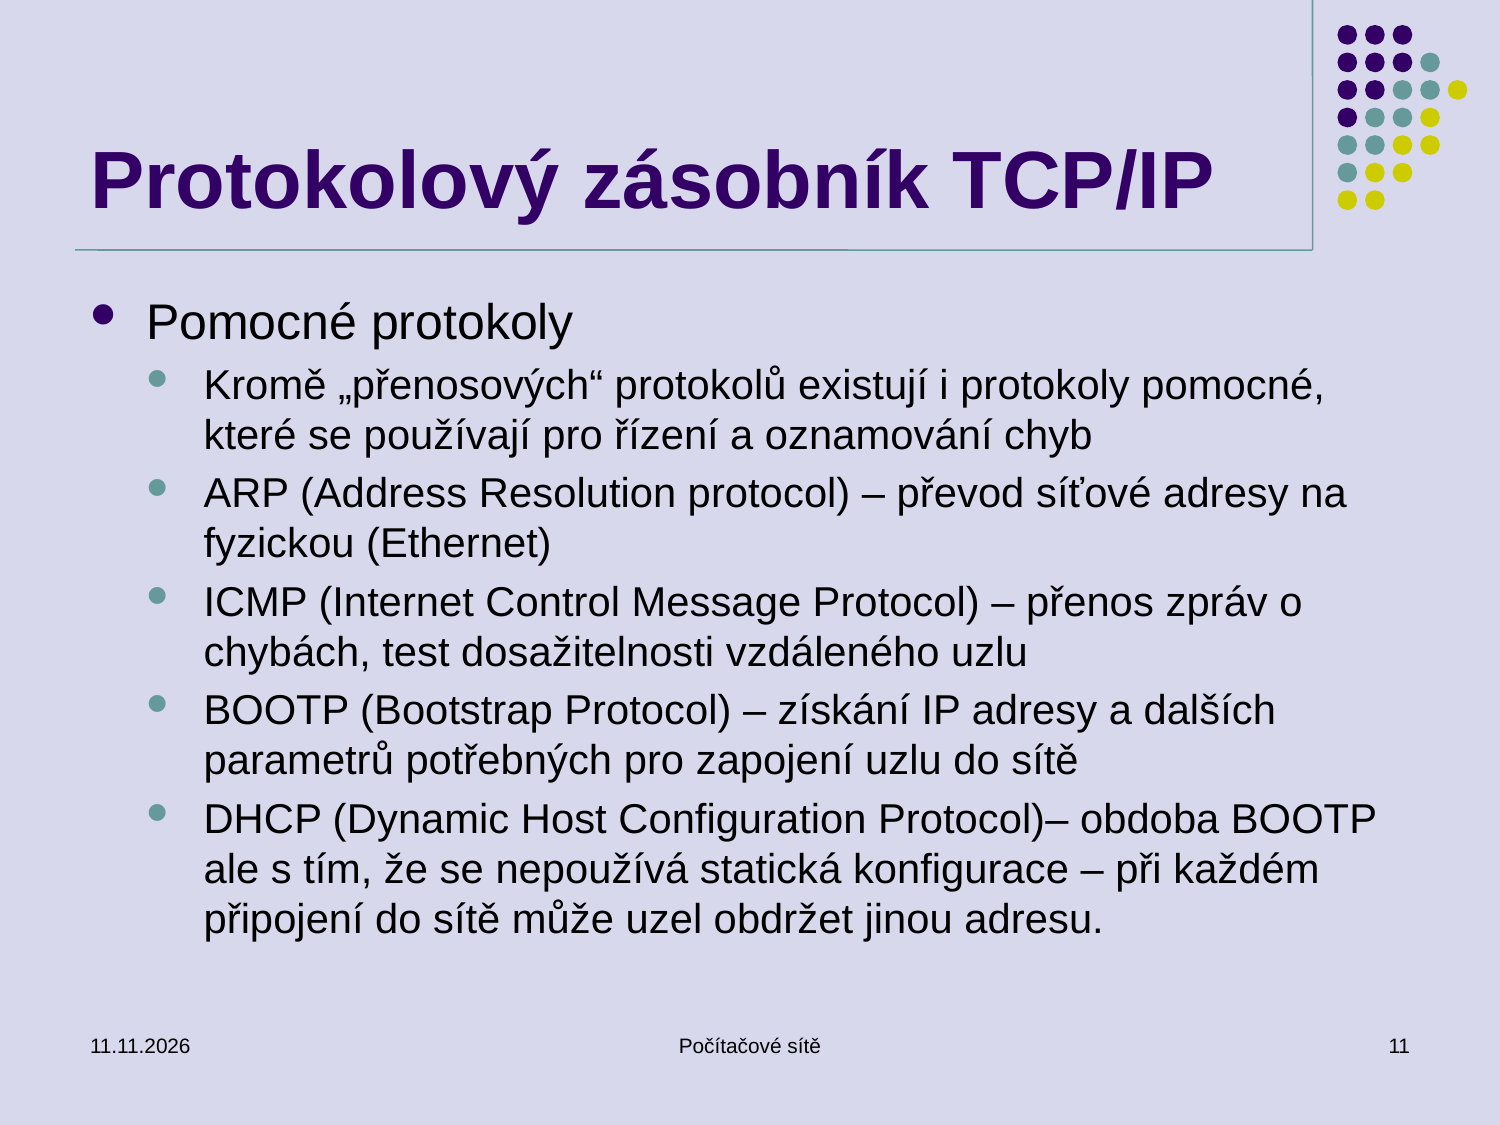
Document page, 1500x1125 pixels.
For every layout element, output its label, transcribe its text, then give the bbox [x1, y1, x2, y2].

slide_number 11 [1074, 1025, 1425, 1100]
footer Počítačové sítě [512, 1025, 988, 1100]
list Pomocné protokoly Kromě „přenosových“ protokolů existují i protokoly pomocné, které se používají pro řízení a oznamování chyb ARP (Address Resolution protocol) – převod síťové adresy na fyzickou (Ethernet) ICMP (Internet Control Message Protocol) – přenos zpráv o chybách, test dosažitelnosti vzdáleného uzlu BOOTP (Bootstrap Protocol) – získání IP adresy a dalších parametrů potřebných pro zapojení uzlu do sítě DHCP (Dynamic Host Configuration Protocol)– obdoba BOOTP ale s tím, že se nepoužívá statická konfigurace – při každém připojení do sítě může uzel obdržet jinou adresu. [75, 282, 1425, 1006]
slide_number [75, 1025, 425, 1100]
title Protokolový zásobník TCP/IP [75, 20, 1313, 233]
